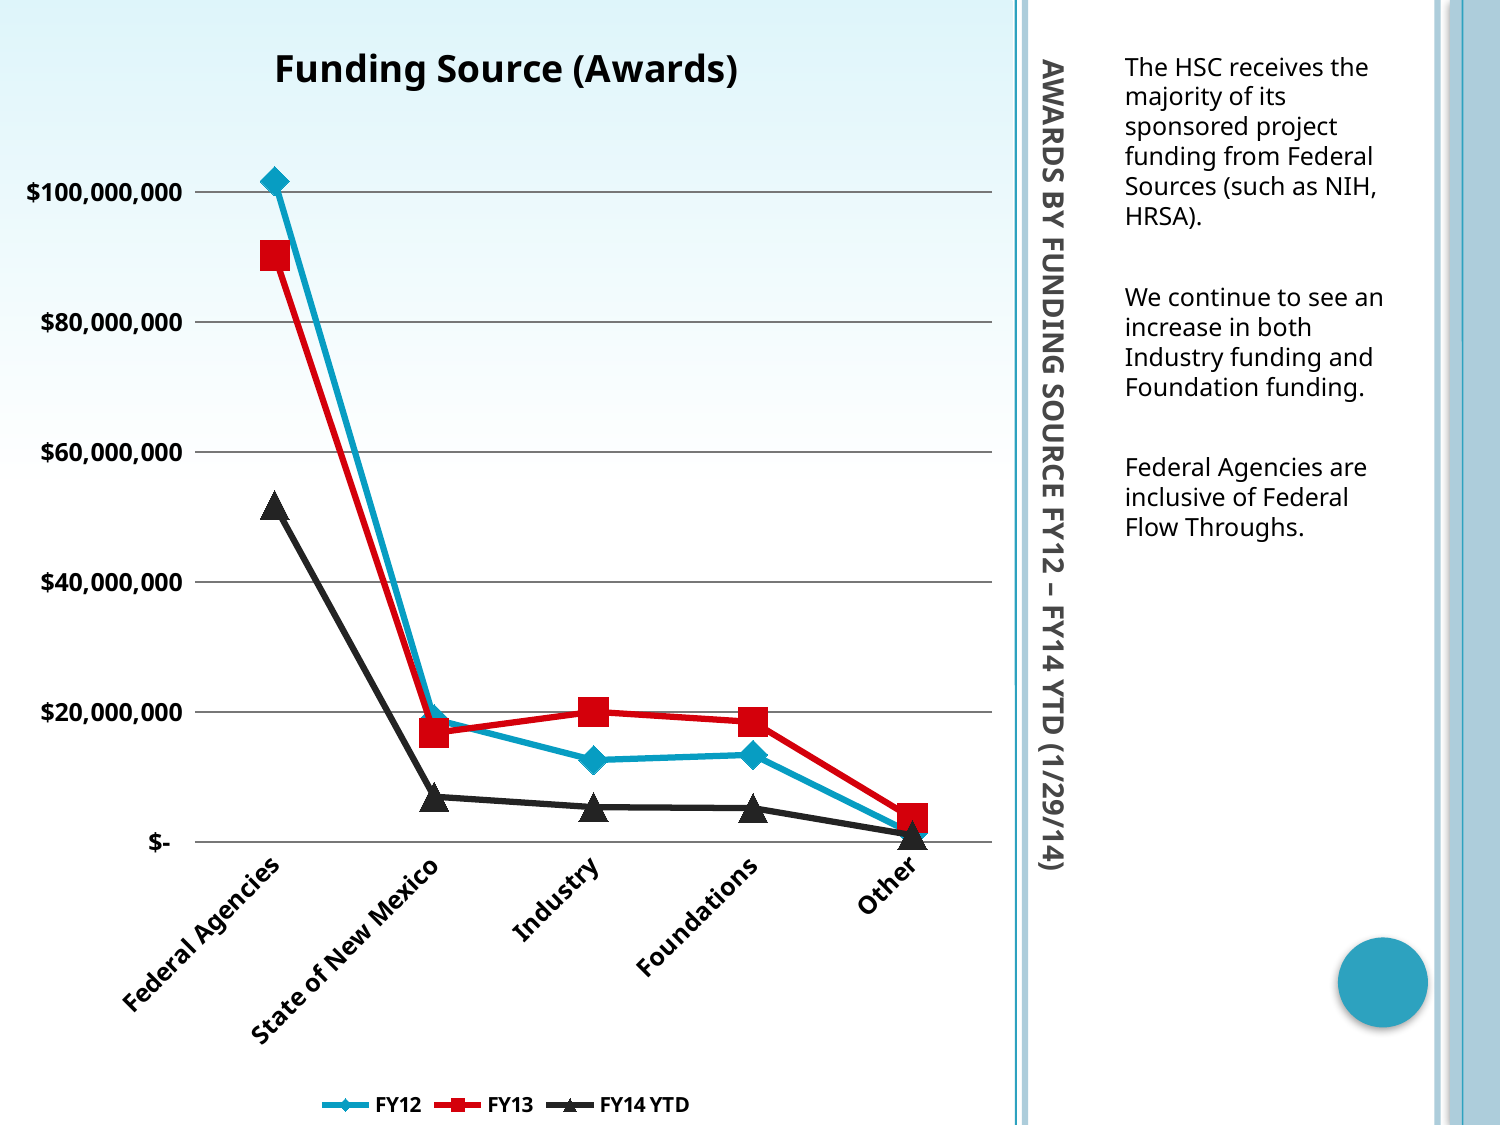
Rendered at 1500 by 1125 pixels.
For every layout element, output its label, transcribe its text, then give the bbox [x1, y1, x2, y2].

chart [0, 0, 1013, 1125]
title Awards by Funding Source FY12 – FY14 YTD (1/29/14) [1029, 45, 1105, 1080]
list The HSC receives the majority of its sponsored project funding from Federal Sources (such as NIH, HRSA). We continue to see an increase in both Industry funding and Foundation funding. Federal Agencies are inclusive of Federal Flow Throughs. [1109, 43, 1425, 563]
